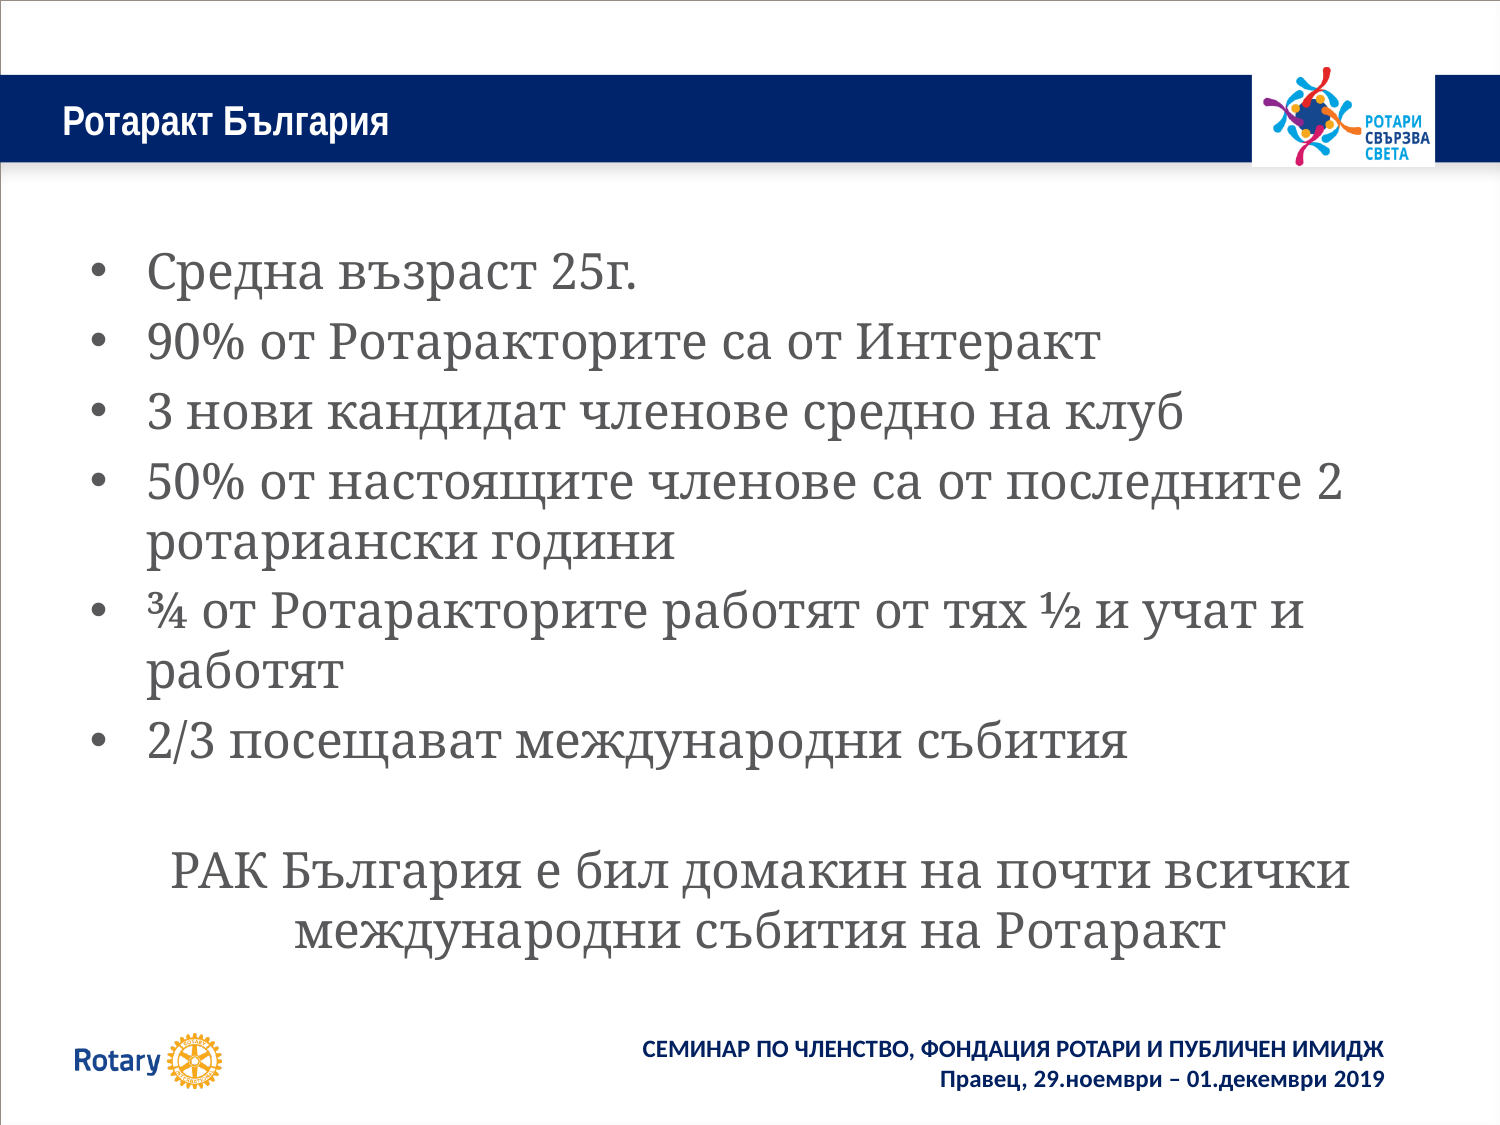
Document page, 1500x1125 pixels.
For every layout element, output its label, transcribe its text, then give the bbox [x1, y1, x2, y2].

picture [1251, 67, 1436, 75]
list Средна възраст 25г. 90% от Ротаракторите са от Интеракт 3 нови кандидат членове средно на клуб 50% от настоящите членове са от последните 2 ротариански години ¾ от Ротаракторите работят от тях ½ и учат и работят 2/3 посещават международни събития РАК България е бил домакин на почти всички международни събития на Ротаракт [75, 231, 1447, 988]
picture [75, 1033, 222, 1089]
picture [1251, 163, 1436, 167]
title Ротаракт България [62, 75, 1500, 163]
